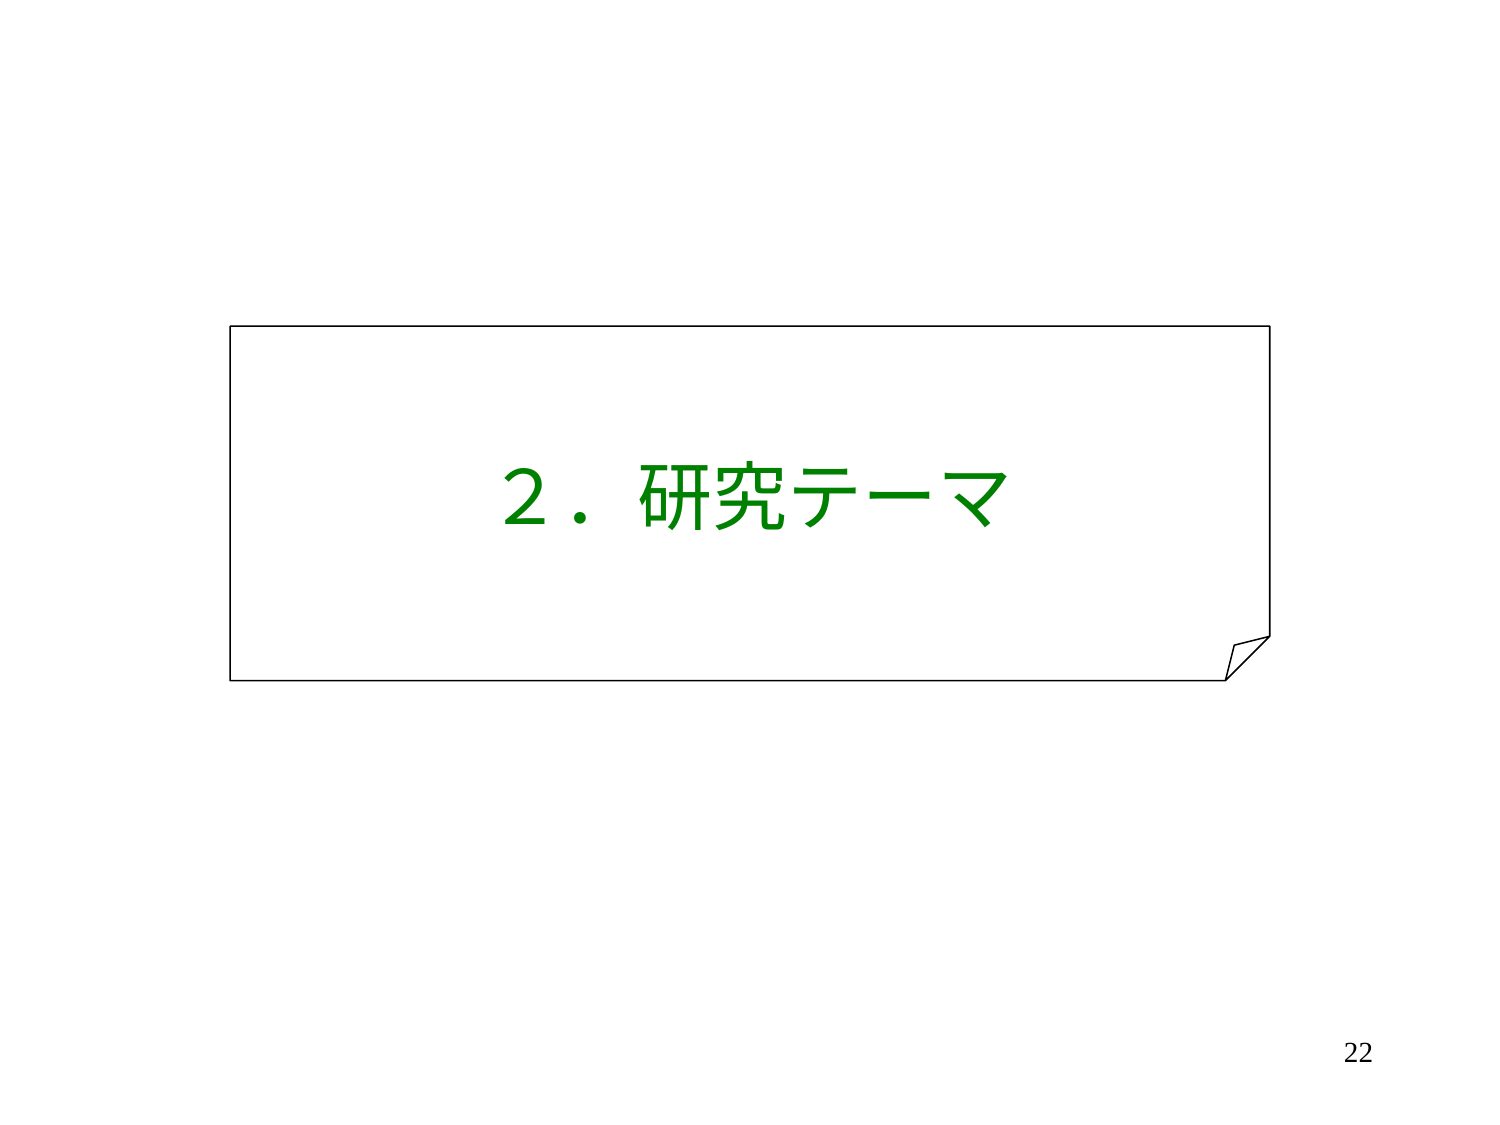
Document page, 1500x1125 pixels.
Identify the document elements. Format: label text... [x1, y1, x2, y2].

slide_number 22 [1071, 1026, 1389, 1105]
text_box ２．研究テーマ [230, 326, 1270, 681]
